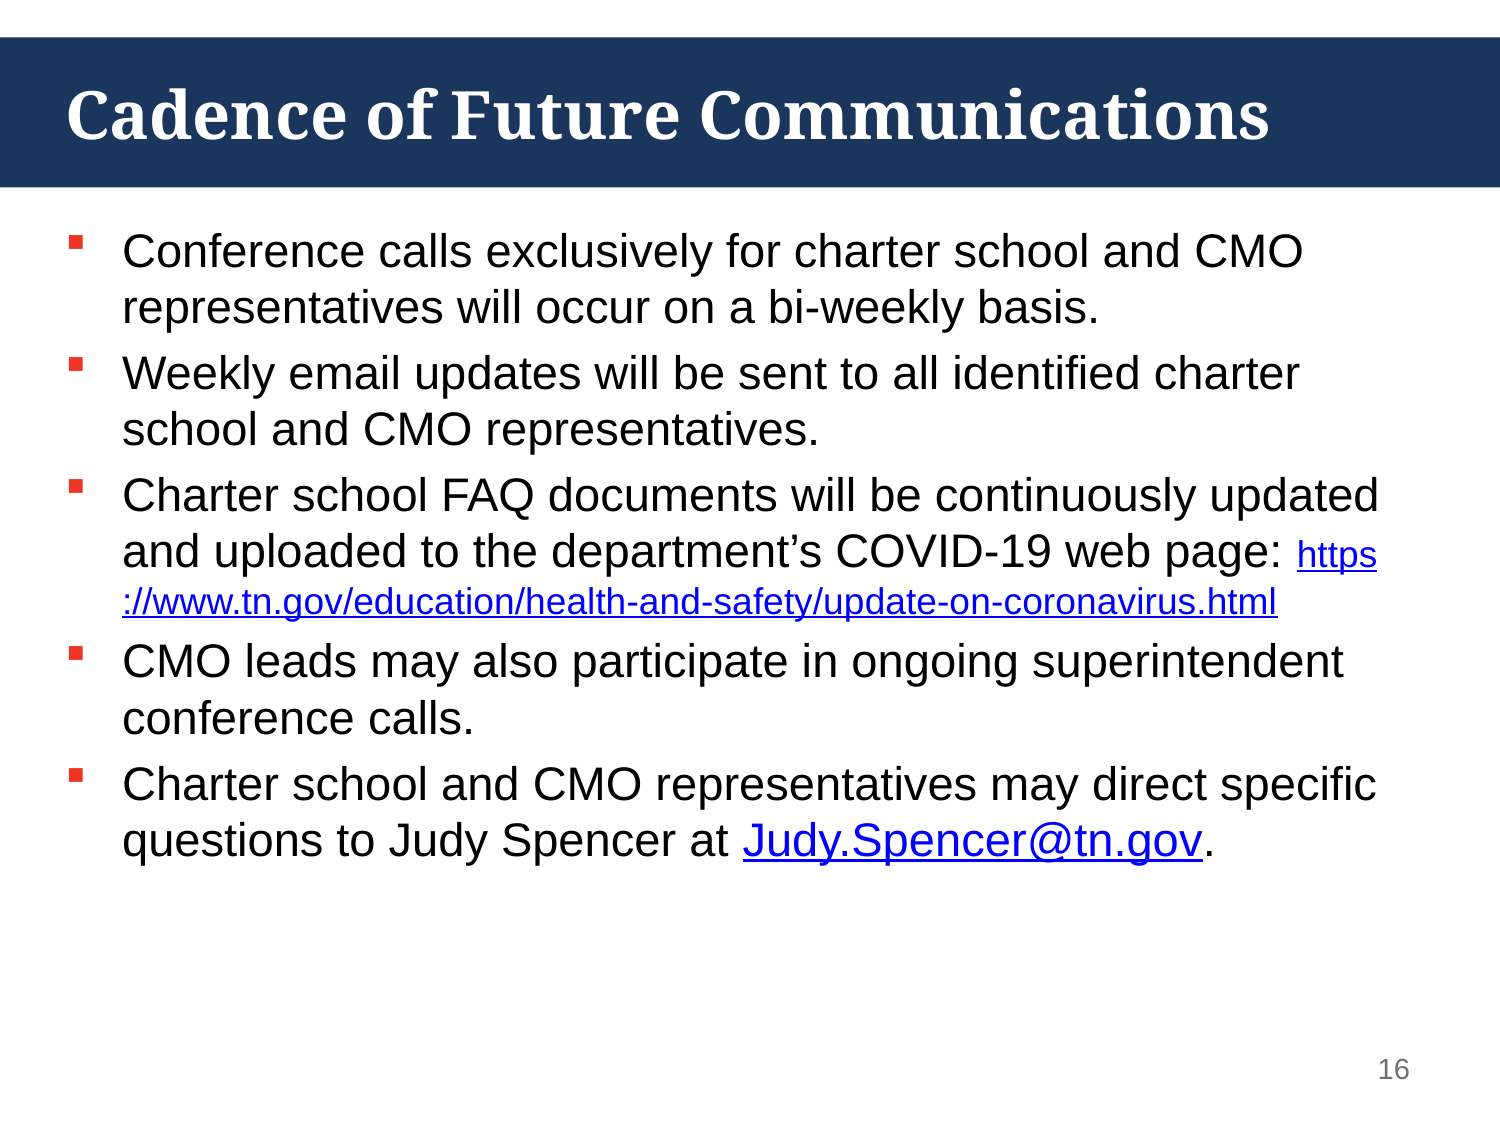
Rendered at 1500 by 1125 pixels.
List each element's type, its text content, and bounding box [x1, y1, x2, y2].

slide_number 16 [1350, 1042, 1425, 1103]
title Cadence of Future Communications [50, 37, 1413, 188]
list Conference calls exclusively for charter school and CMO representatives will occur on a bi-weekly basis. Weekly email updates will be sent to all identified charter school and CMO representatives. Charter school FAQ documents will be continuously updated and uploaded to the department’s COVID-19 web page: https://www.tn.gov/education/health-and-safety/update-on-coronavirus.html CMO leads may also participate in ongoing superintendent conference calls. Charter school and CMO representatives may direct specific questions to Judy Spencer at Judy.Spencer@tn.gov. [50, 212, 1425, 955]
